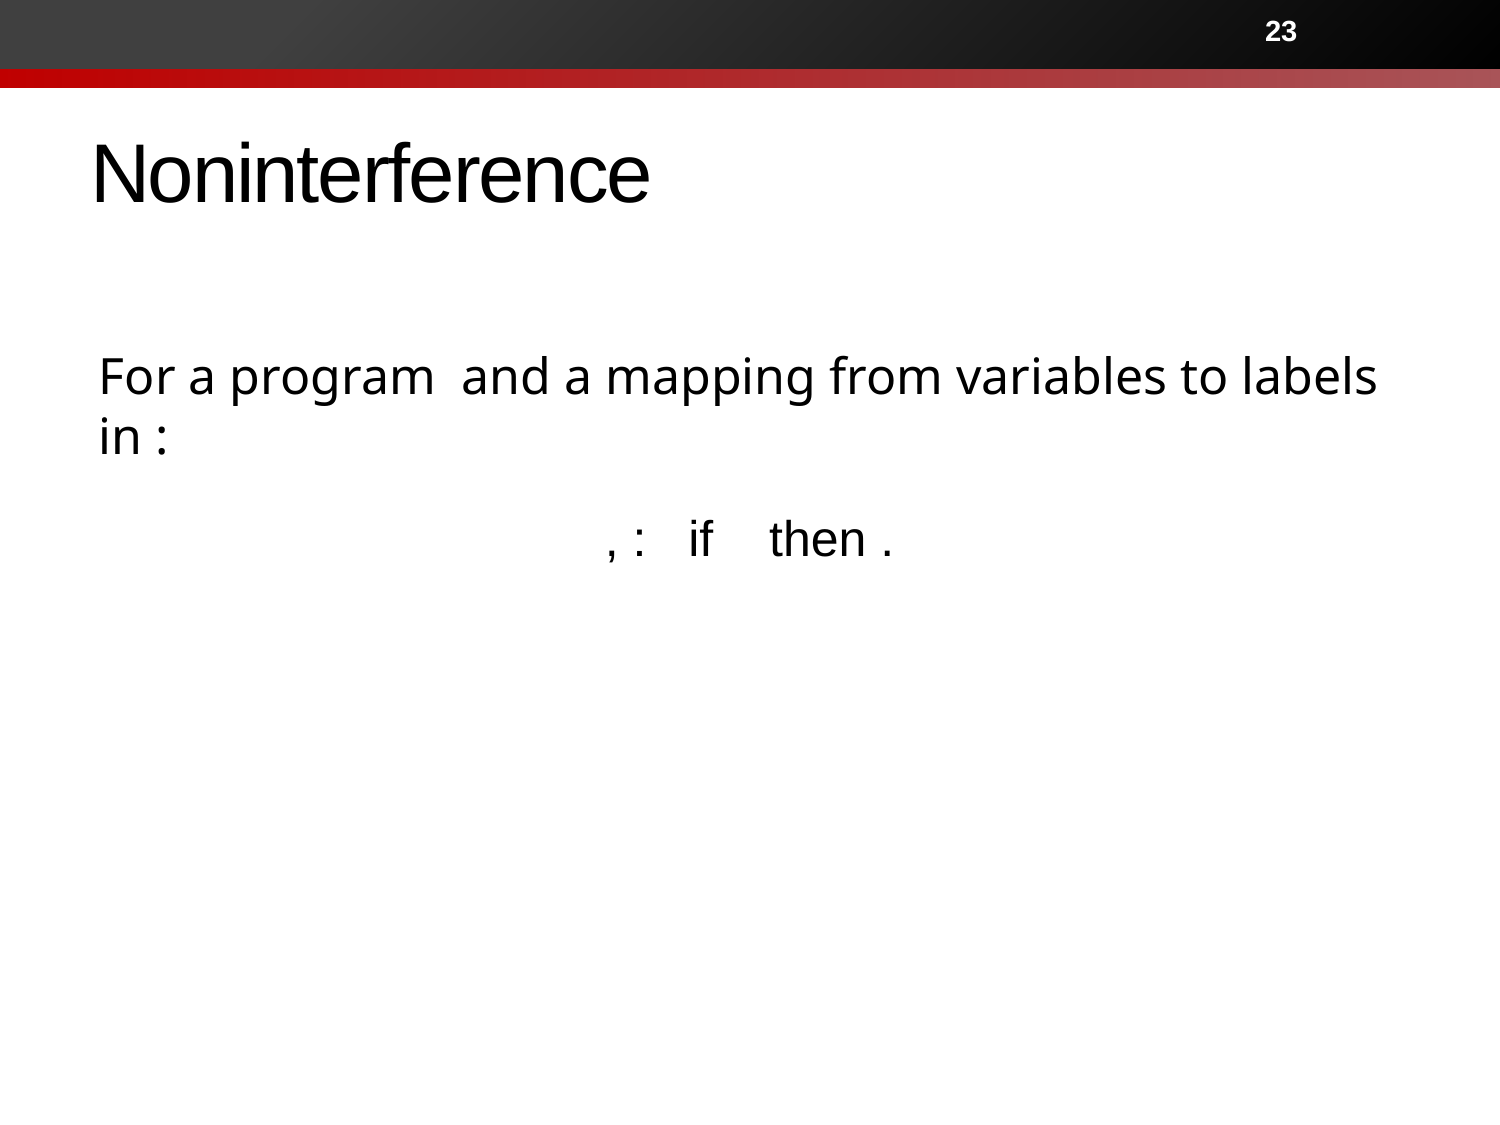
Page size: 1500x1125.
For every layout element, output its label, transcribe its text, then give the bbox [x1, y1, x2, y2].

slide_number 23 [1250, 3, 1425, 57]
title Noninterference [75, 87, 1425, 250]
